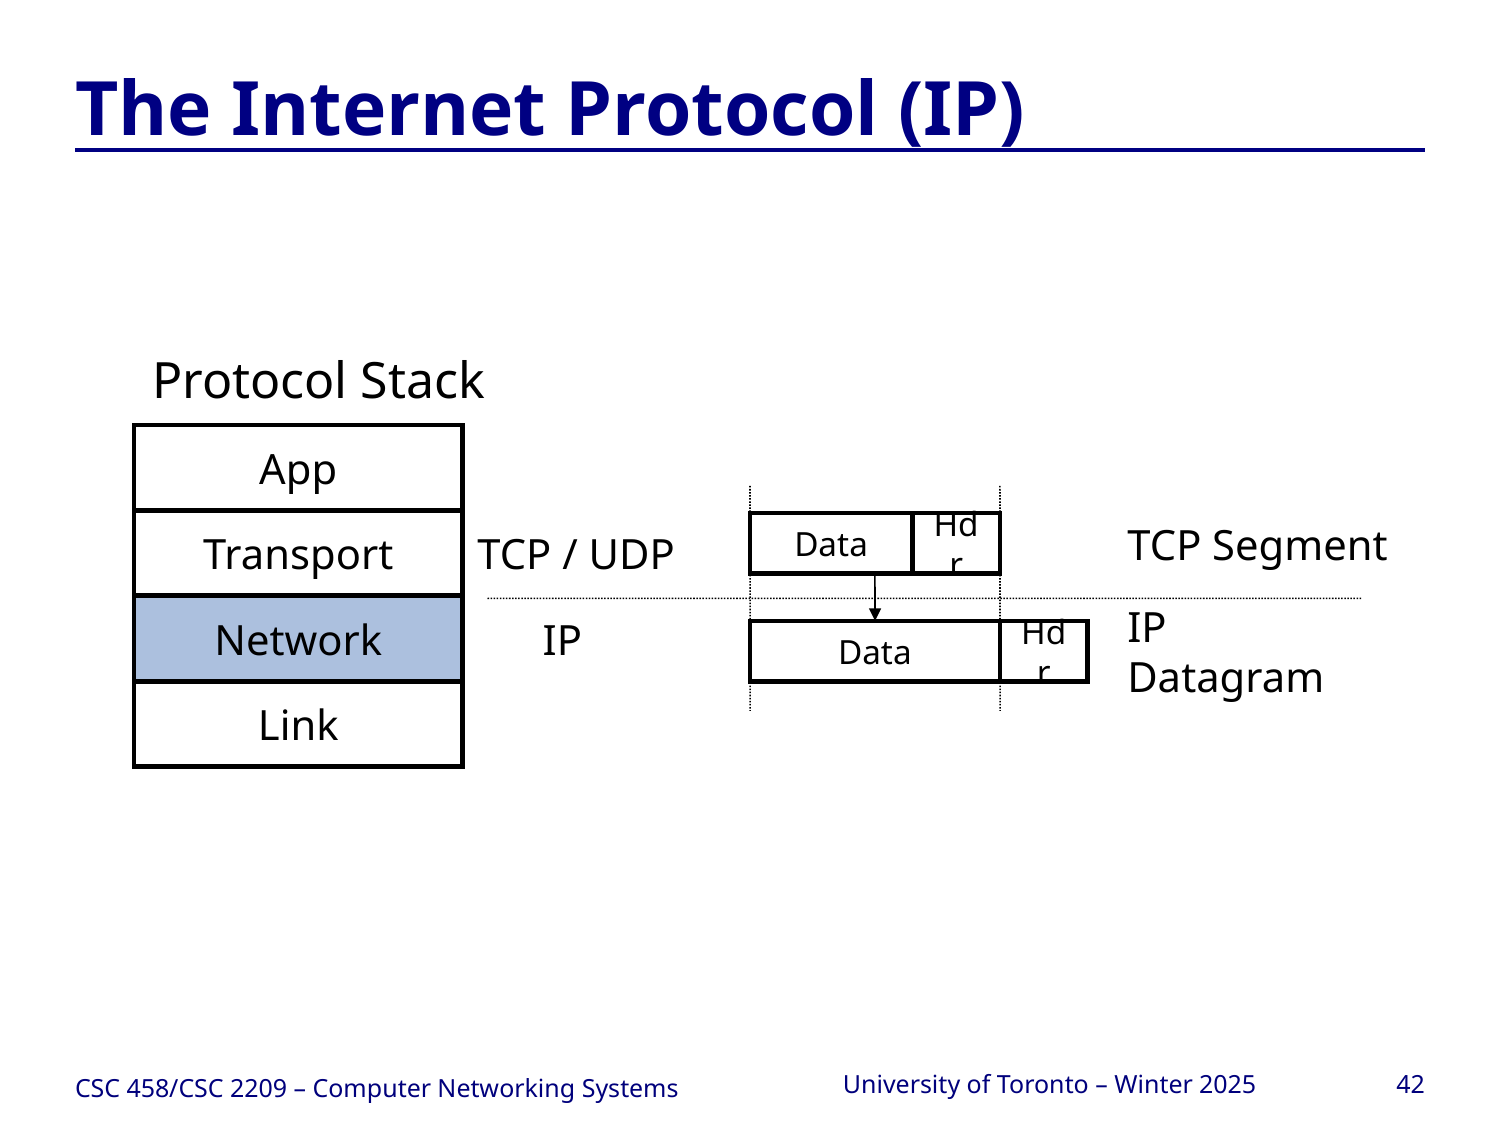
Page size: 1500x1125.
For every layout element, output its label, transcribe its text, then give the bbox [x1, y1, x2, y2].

text_box Data [750, 620, 999, 682]
text_box App [134, 424, 463, 510]
title The Internet Protocol (IP) [75, 50, 1425, 150]
slide_number 42 [1299, 1042, 1425, 1103]
text_box [868, 573, 882, 621]
text_box IP Datagram [1112, 620, 1363, 682]
text_box Network [134, 595, 462, 681]
text_box Protocol Stack [137, 347, 525, 409]
text_box Link [134, 681, 463, 767]
text_box Data [749, 513, 912, 574]
text_box TCP / UDP [462, 510, 713, 596]
text_box IP [462, 595, 663, 682]
slide_number CSC 458/CSC 2209 – Computer Networking Systems [75, 1042, 800, 1103]
footer University of Toronto – Winter 2025 [812, 1042, 1288, 1103]
text_box Hdr [912, 513, 1000, 574]
text_box Hdr [999, 620, 1088, 682]
text_box Transport [134, 510, 462, 595]
text_box TCP Segment [1112, 513, 1463, 574]
